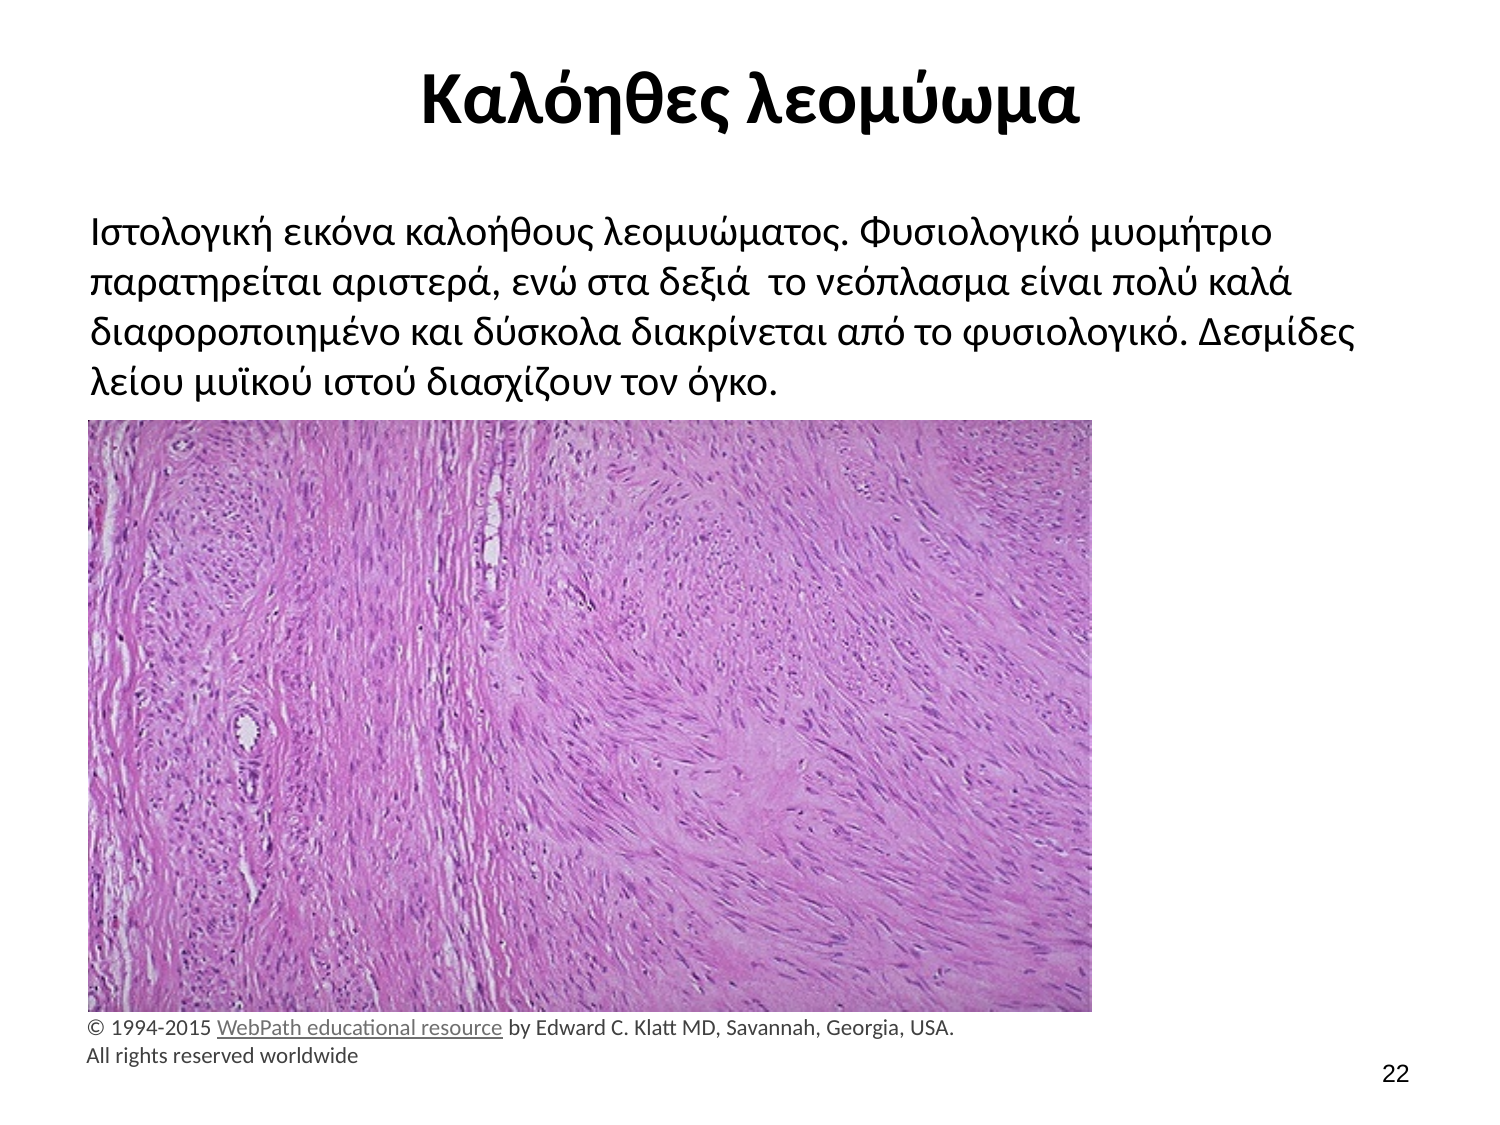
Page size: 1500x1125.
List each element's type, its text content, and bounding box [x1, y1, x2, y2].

title Καλόηθες λεομύωμα [76, 19, 1427, 169]
list Ιστολογική εικόνα καλοήθους λεομυώματος. Φυσιολογικό μυομήτριο παρατηρείται αριστερά, ενώ στα δεξιά το νεόπλασμα είναι πολύ καλά διαφοροποιημένο και δύσκολα διακρίνεται από το φυσιολογικό. Δεσμίδες λείου μυϊκού ιστού διασχίζουν τον όγκο. [75, 196, 1425, 1024]
slide_number 21 [1074, 1042, 1425, 1103]
picture [88, 420, 1092, 1012]
text_box © 1994-2015 WebPath educational resource by Edward C. Klatt MD, Savannah, Georgia, USA. All rights reserved worldwide [71, 1005, 992, 1075]
